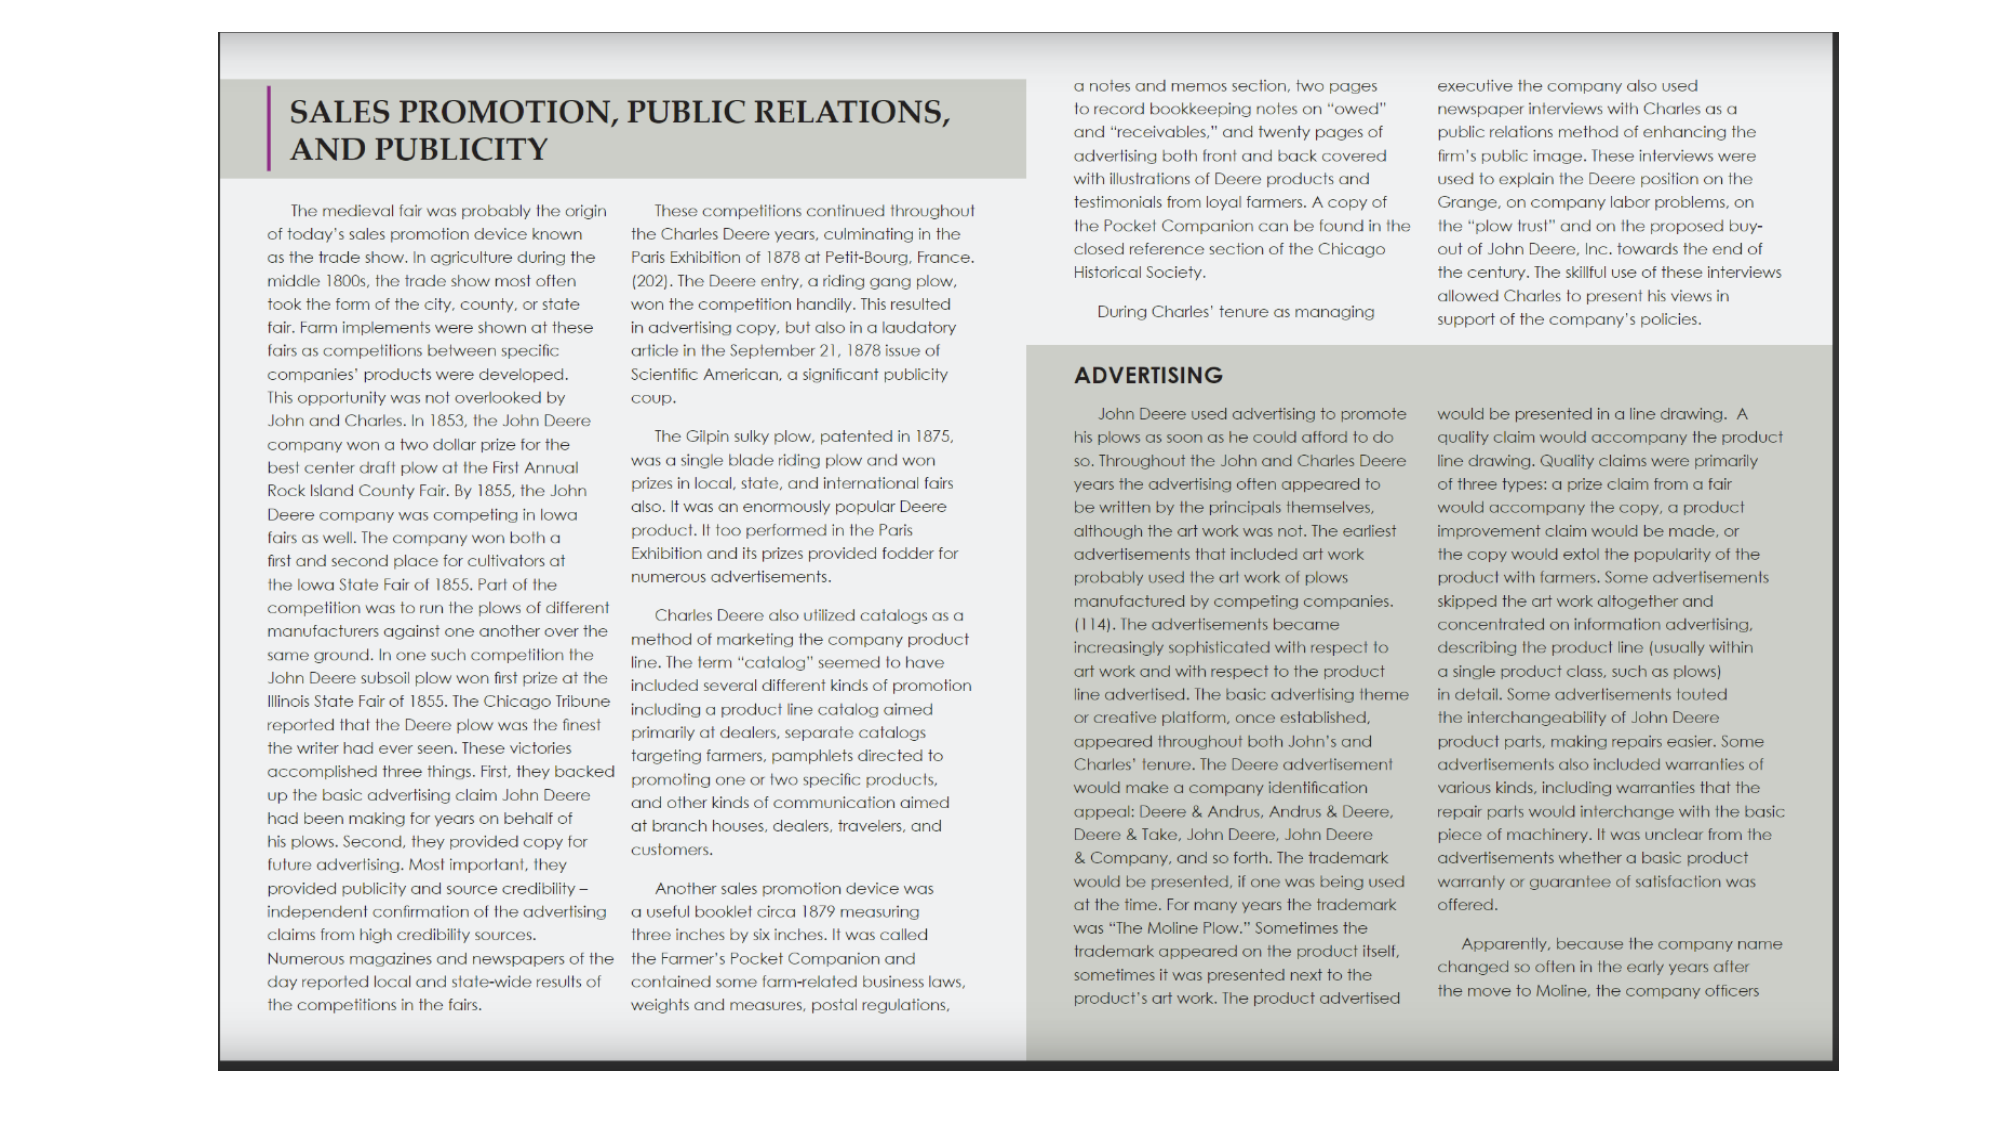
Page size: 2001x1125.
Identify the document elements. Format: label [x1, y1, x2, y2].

picture [218, 32, 1839, 1071]
